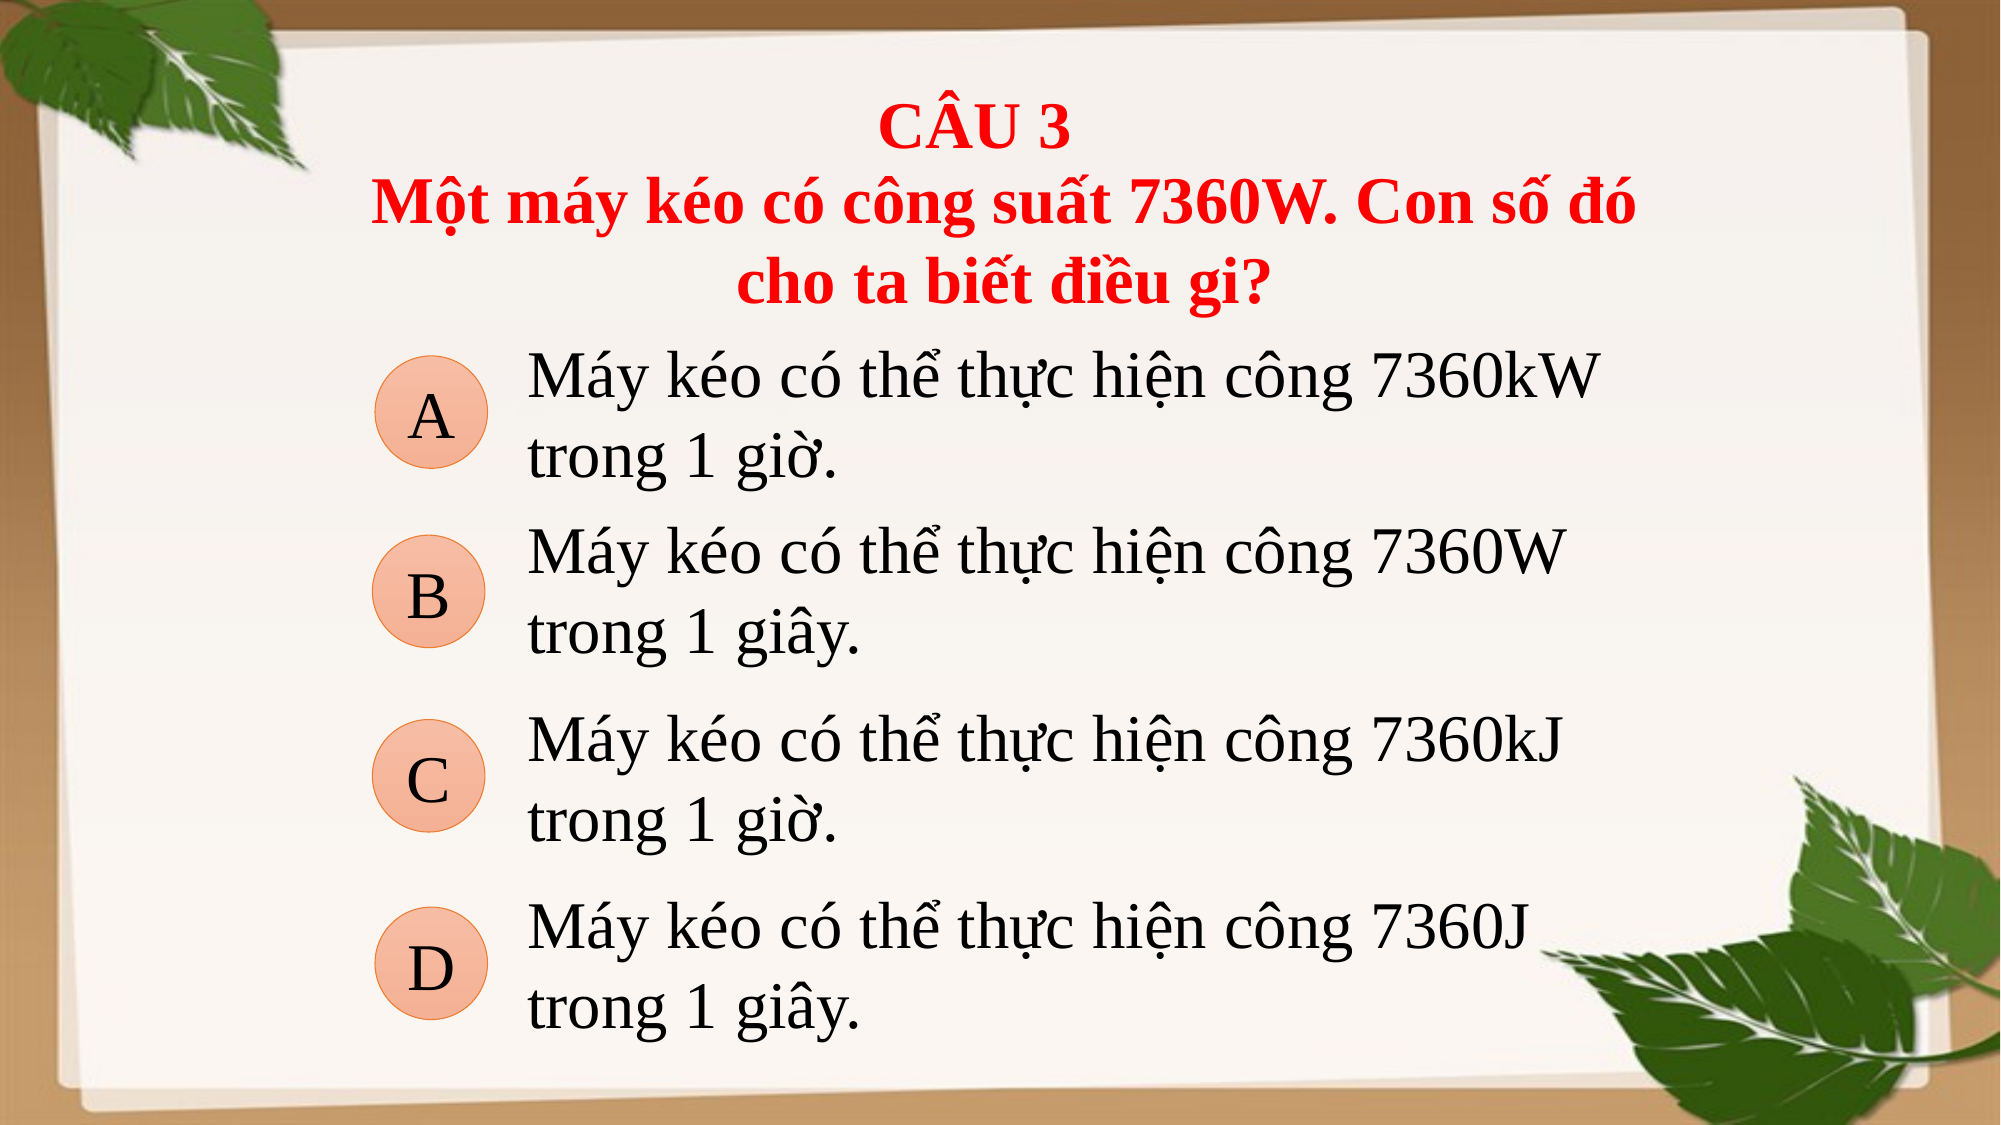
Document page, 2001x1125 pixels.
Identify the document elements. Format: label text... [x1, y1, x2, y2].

text_box C [371, 718, 486, 833]
text_box Máy kéo có thể thực hiện công 7360kJ trong 1 giờ. [512, 687, 1625, 863]
text_box Một máy kéo có công suất 7360W. Con số đó cho ta biết điều gi? [335, 149, 1675, 325]
picture [0, 0, 2001, 1125]
text_box Máy kéo có thể thực hiện công 7360W trong 1 giây. [512, 499, 1625, 675]
text_box B [371, 534, 486, 649]
text_box A [374, 355, 489, 469]
text_box D [374, 906, 489, 1021]
text_box CÂU 3 [862, 74, 1113, 170]
text_box Máy kéo có thể thực hiện công 7360J trong 1 giây. [512, 874, 1625, 1050]
text_box Máy kéo có thể thực hiện công 7360kW trong 1 giờ. [512, 323, 1625, 499]
